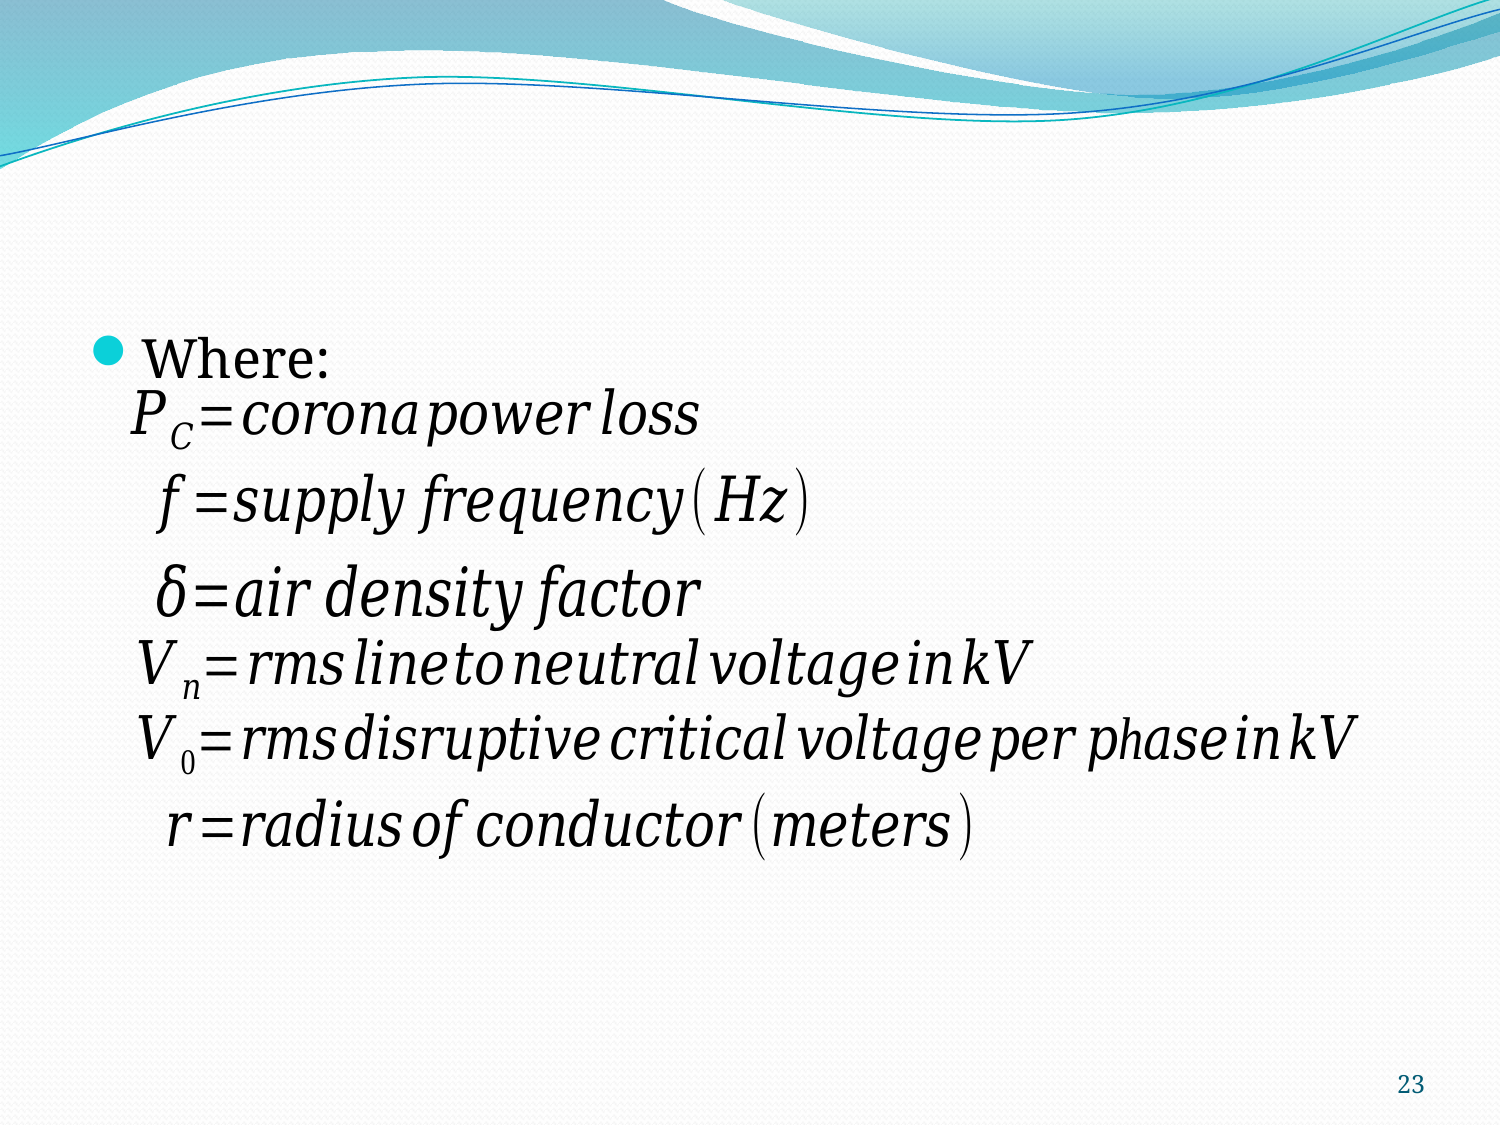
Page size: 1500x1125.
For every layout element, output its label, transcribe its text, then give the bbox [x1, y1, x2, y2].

slide_number 23 [1299, 1042, 1425, 1103]
list Where: [75, 317, 1425, 1038]
